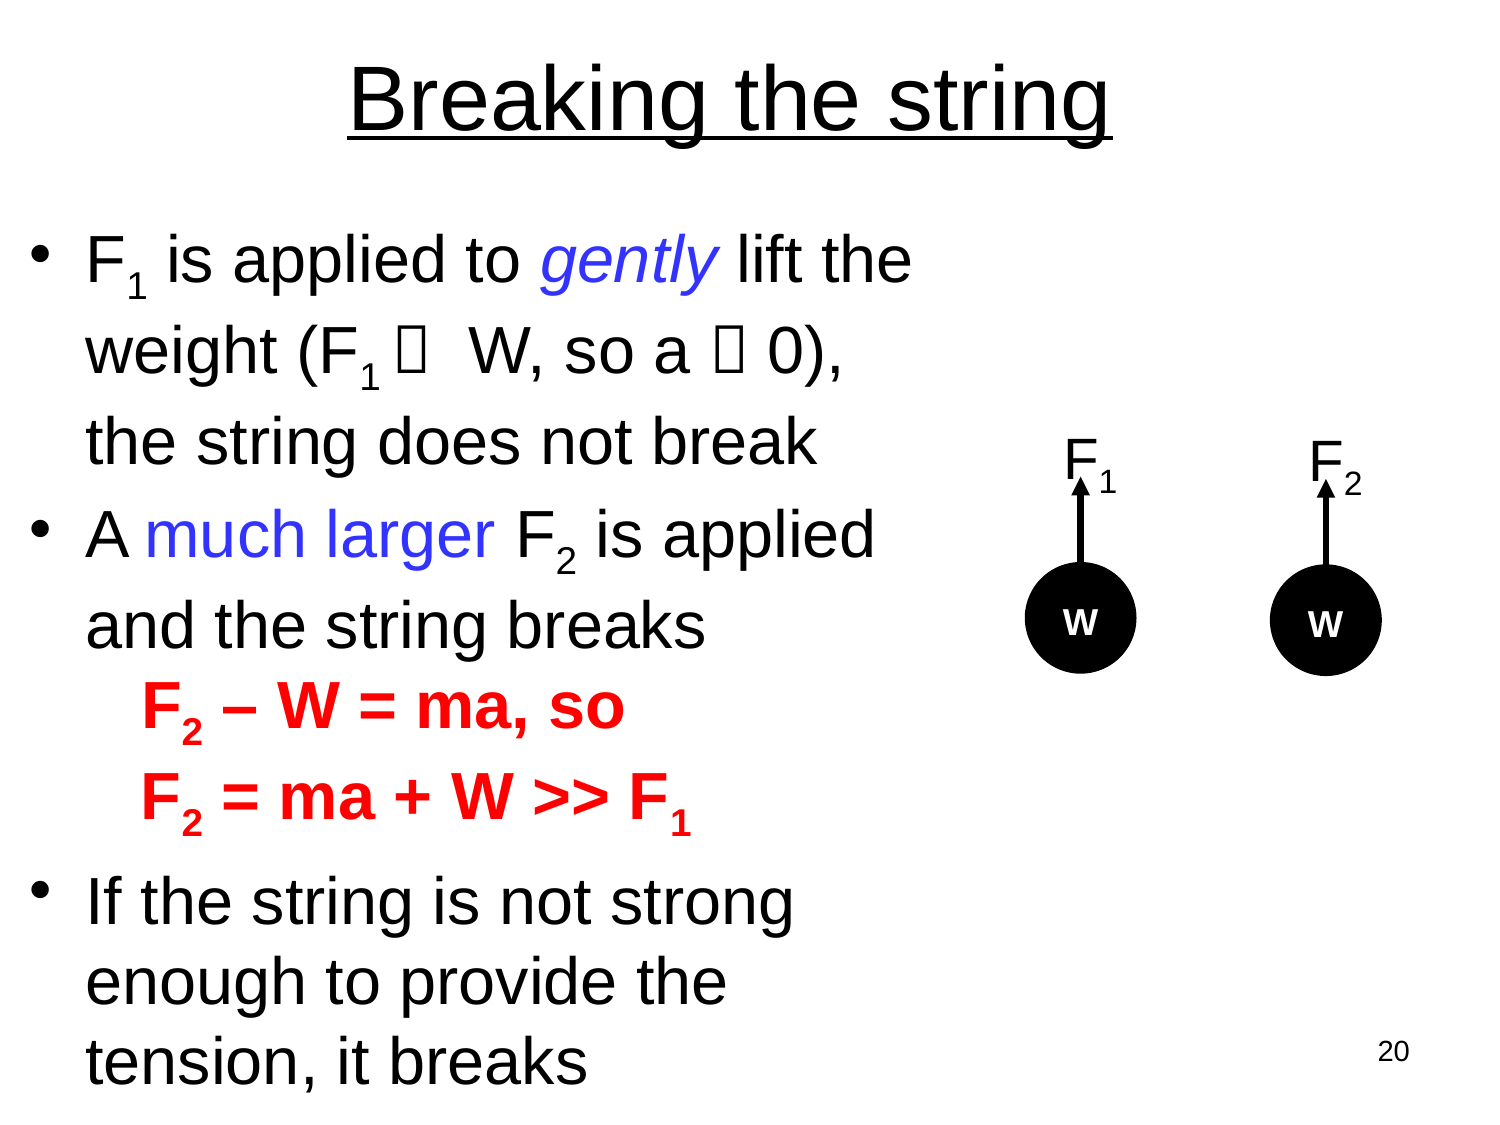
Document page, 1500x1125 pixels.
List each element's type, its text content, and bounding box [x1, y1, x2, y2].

title Breaking the string [55, 0, 1406, 188]
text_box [1269, 478, 1383, 677]
slide_number 20 [1074, 1024, 1425, 1103]
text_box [1024, 476, 1137, 674]
list F1 is applied to gently lift the weight (F1  W, so a  0), the string does not break A much larger F2 is applied and the string breaks F2 – W = ma, so F2 = ma + W >> F1 If the string is not strong enough to provide the tension, it breaks [14, 208, 971, 1070]
text_box F2 [1293, 415, 1378, 477]
text_box F1 [1048, 413, 1133, 474]
